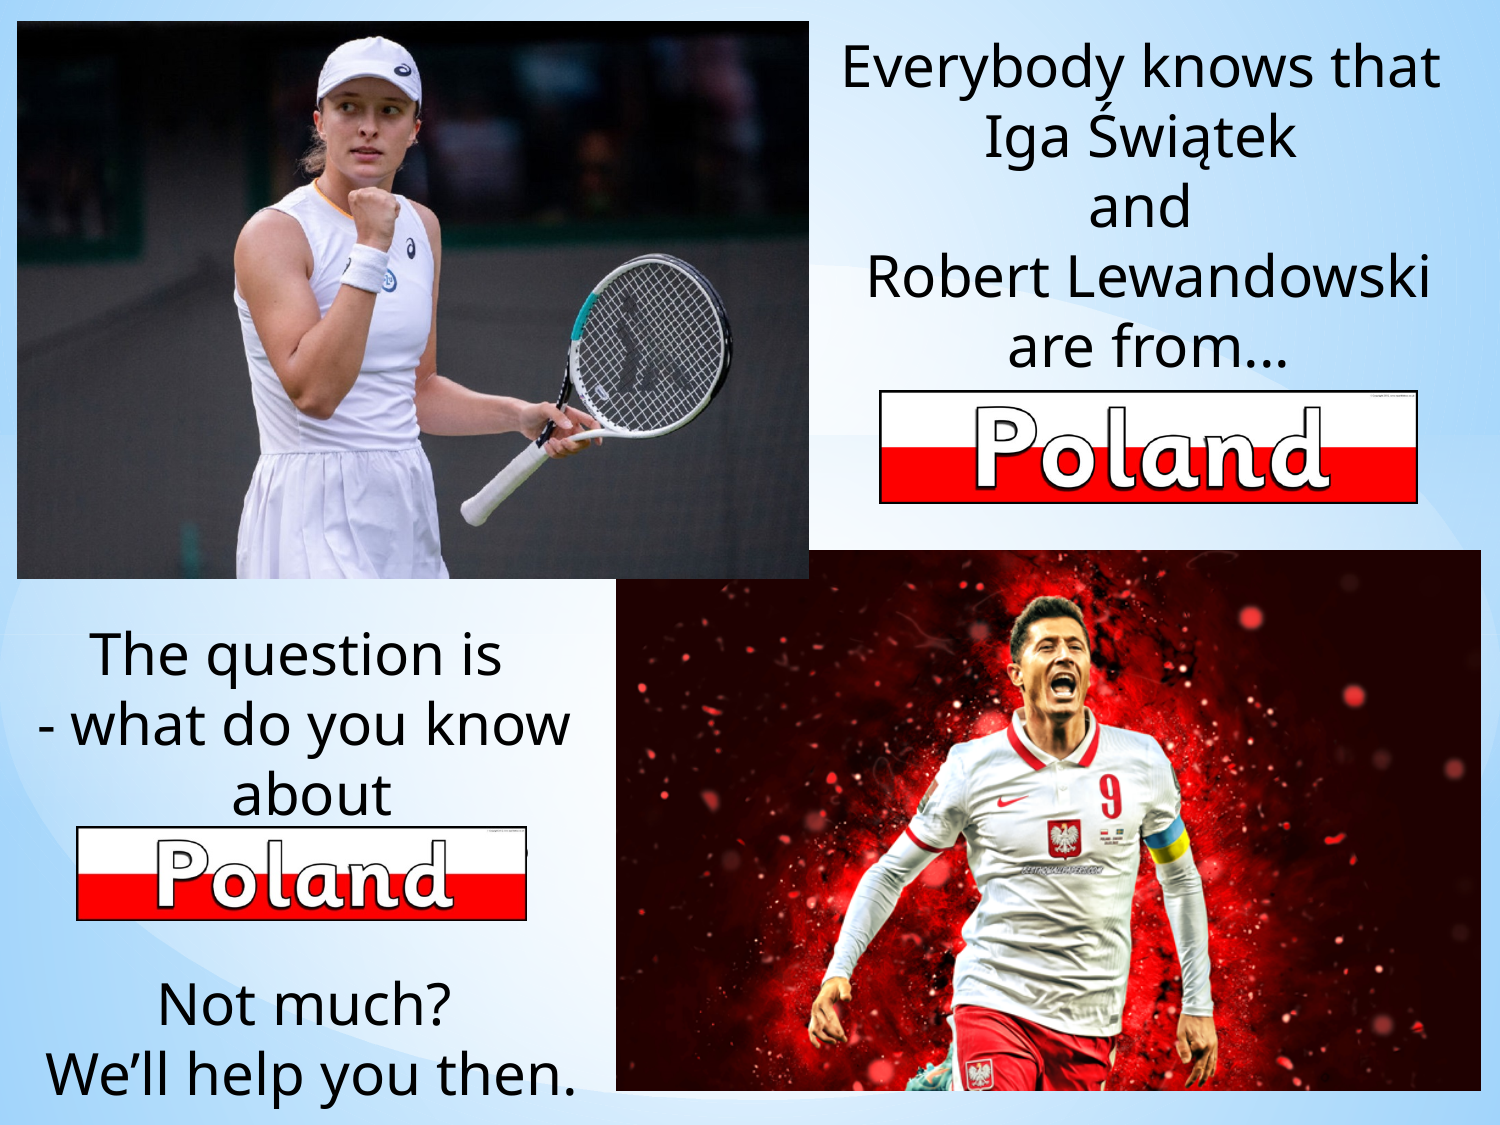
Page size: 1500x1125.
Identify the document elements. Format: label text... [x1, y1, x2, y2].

picture [17, 21, 1481, 1092]
picture [76, 826, 527, 921]
text_box The question is - what do you know about ? Not much? We’ll help you then. [22, 609, 602, 1115]
picture [879, 390, 1419, 504]
text_box Everybody knows that Iga Świątek and Robert Lewandowski are from... [825, 21, 1472, 387]
